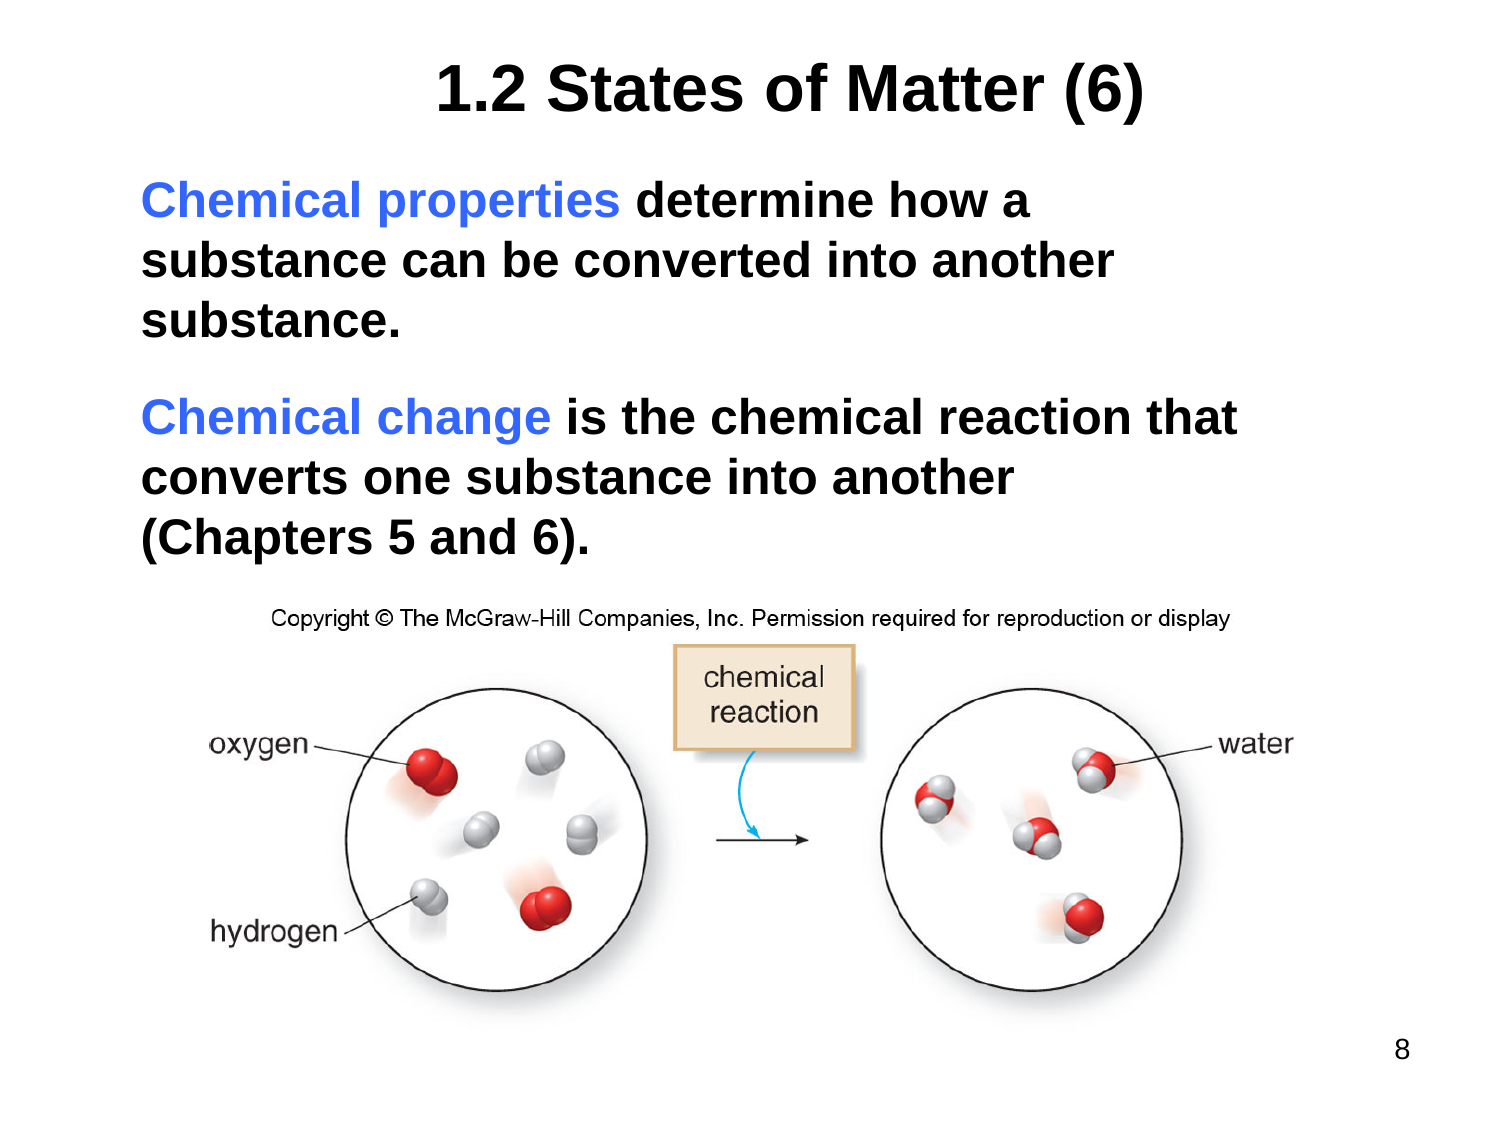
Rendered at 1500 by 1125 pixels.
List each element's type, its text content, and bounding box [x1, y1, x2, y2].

picture [208, 609, 1294, 1036]
title 1.2 States of Matter (6) [397, 24, 1203, 145]
list Chemical properties determine how a substance can be converted into another substance. Chemical change is the chemical reaction that converts one substance into another (Chapters 5 and 6). [125, 159, 1273, 562]
